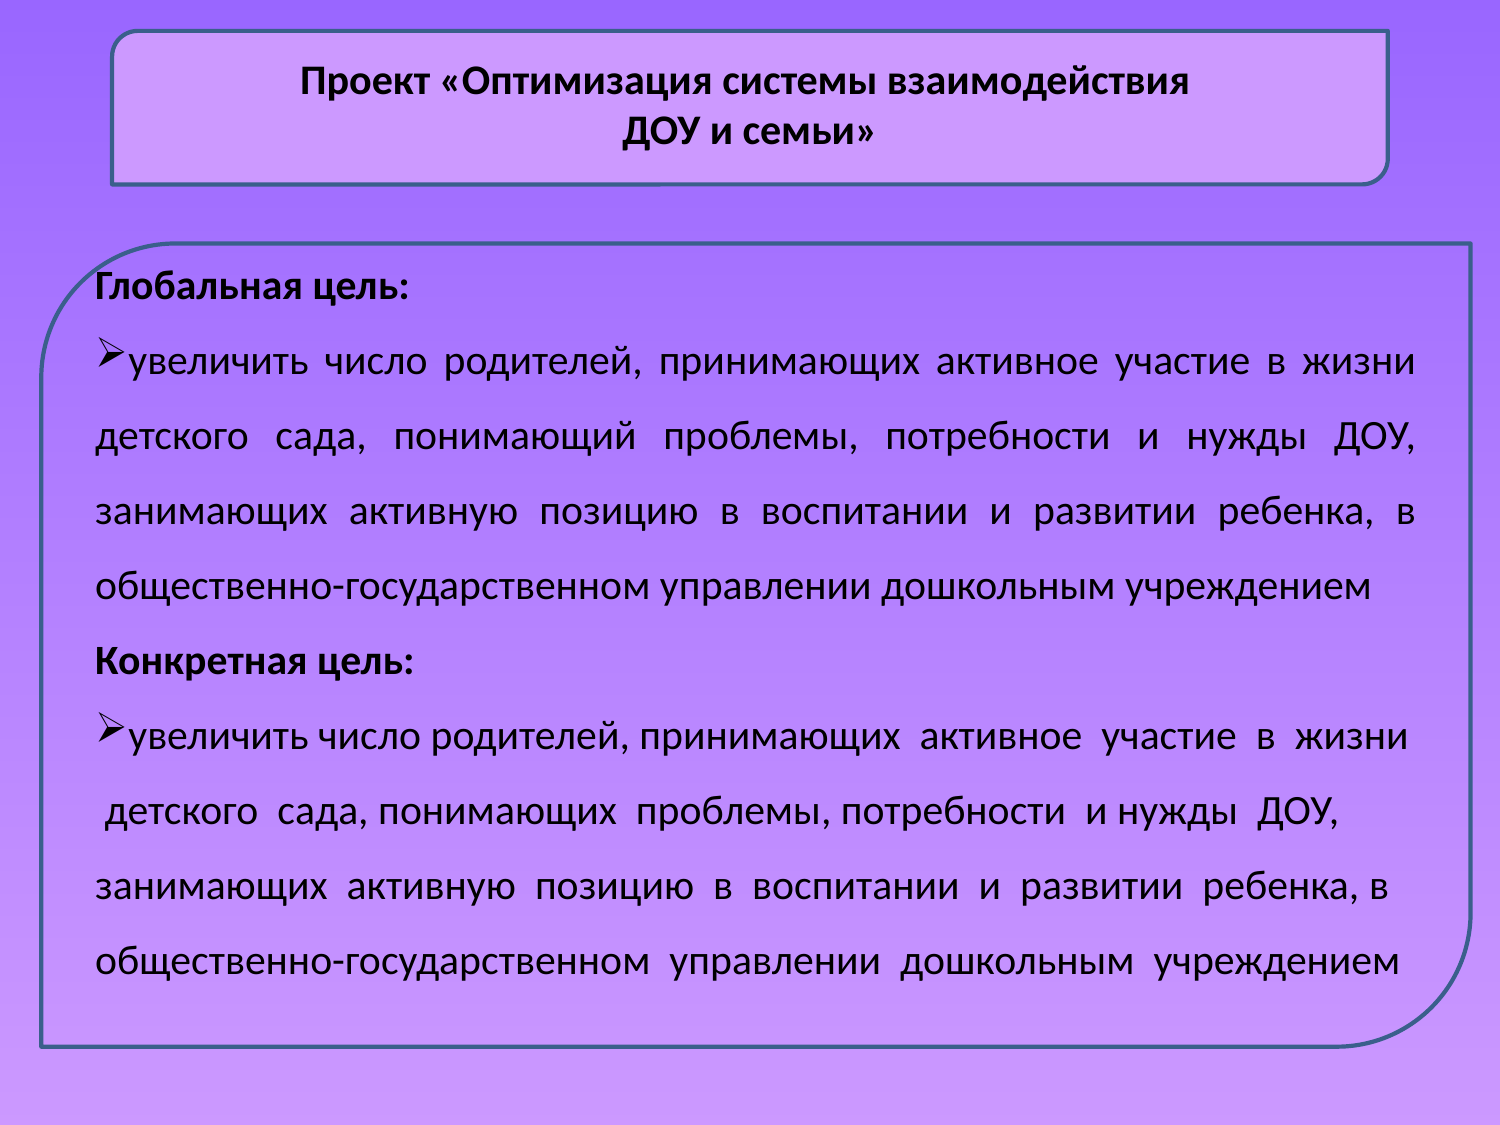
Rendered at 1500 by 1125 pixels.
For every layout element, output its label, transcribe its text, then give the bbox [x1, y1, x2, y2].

title Проект «Оптимизация системы взаимодействия ДОУ и семьи» [75, 45, 1425, 161]
text_box [109, 161, 1390, 187]
text_box Глобальная цель: увеличить число родителей, принимающих активное участие в жизни детского сада, понимающий проблемы, потребности и нужды ДОУ, занимающих активную позицию в воспитании и развитии ребенка, в общественно-государственном управлении дошкольным учреждением Конкретная цель: увеличить число родителей, принимающих активное участие в жизни детского сада, понимающих проблемы, потребности и нужды ДОУ, занимающих активную позицию в воспитании и развитии ребенка, в общественно-государственном управлении дошкольным учреждением [39, 241, 1473, 1049]
text_box [112, 28, 1390, 45]
